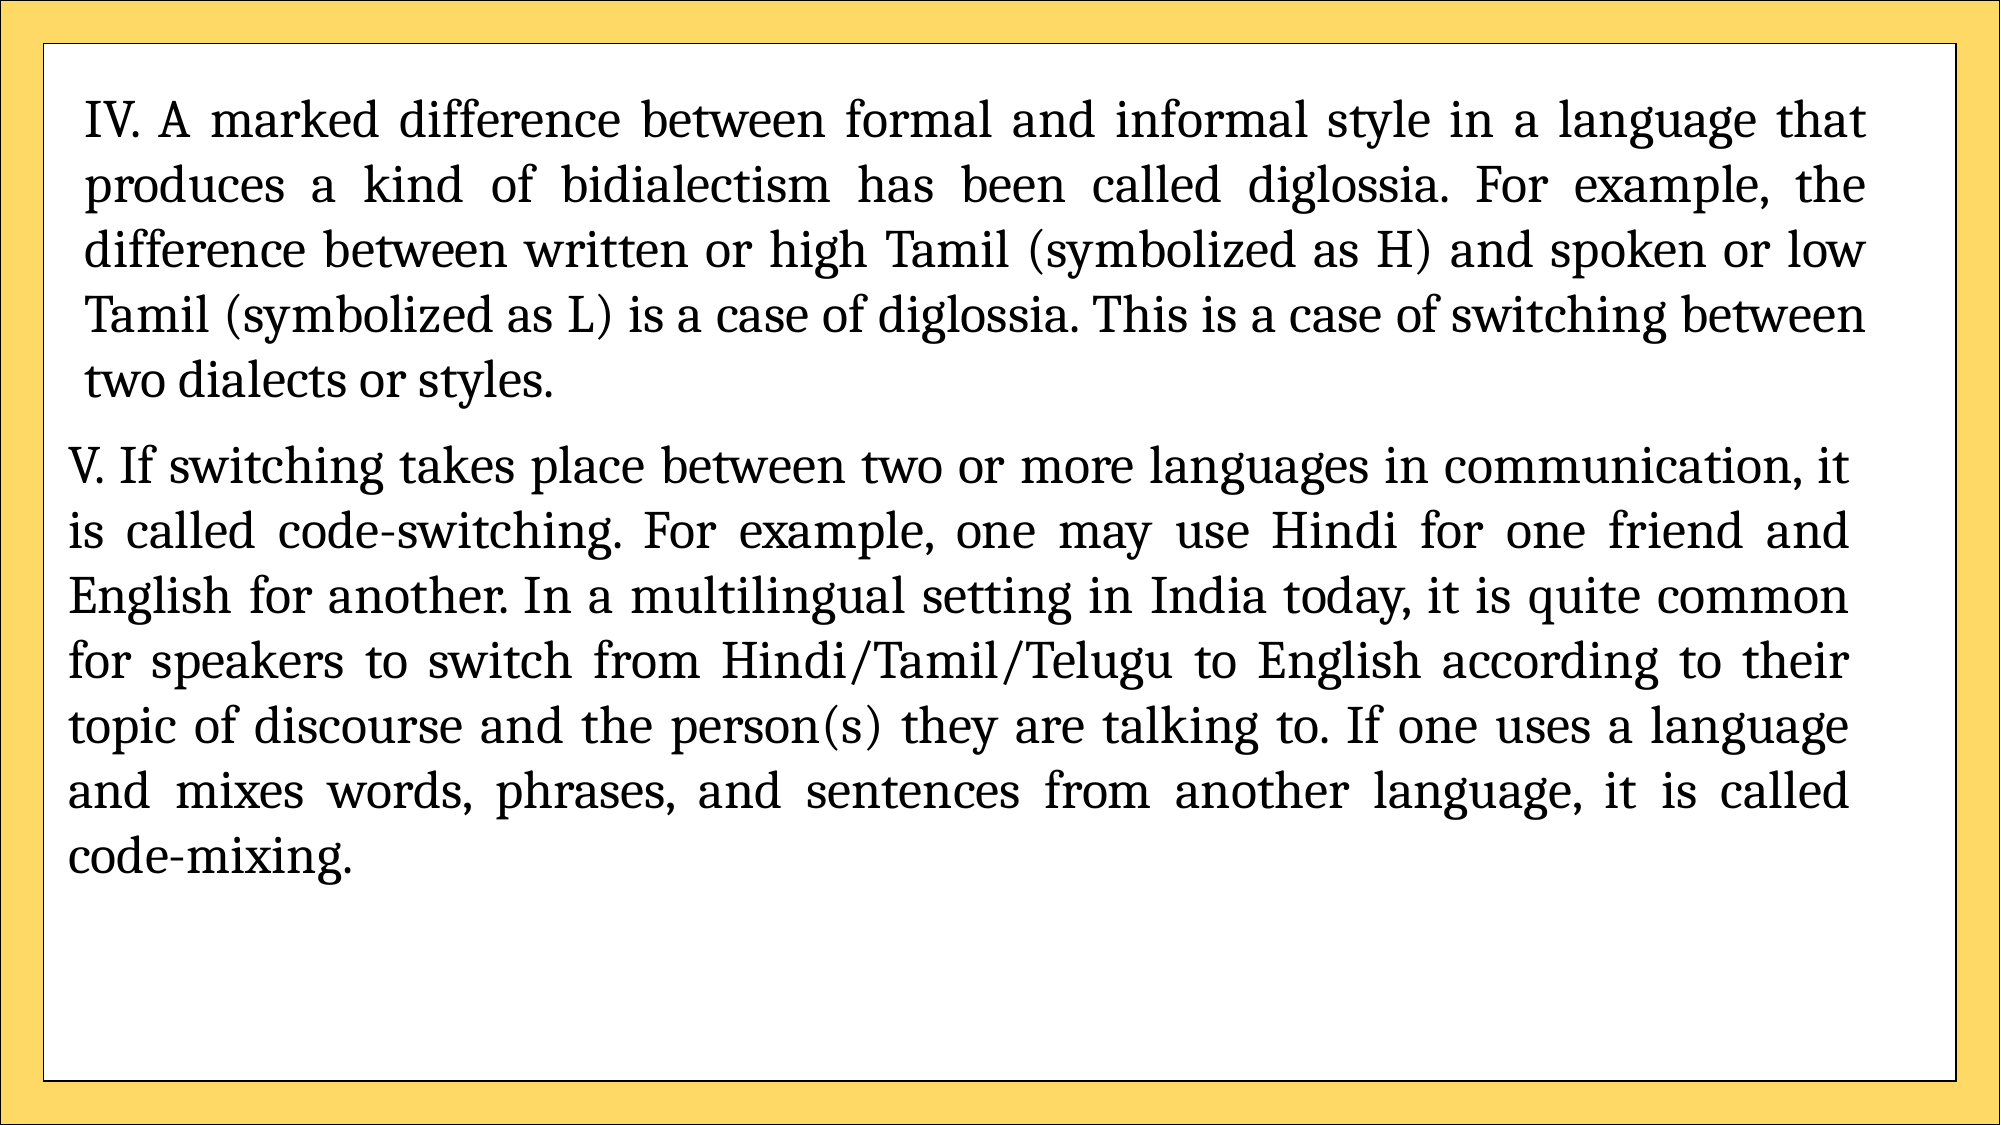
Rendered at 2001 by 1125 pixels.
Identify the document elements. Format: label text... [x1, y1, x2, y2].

text_box V. If switching takes place between two or more languages in communication, it is called code-switching. For example, one may use Hindi for one friend and English for another. In a multilingual setting in India today, it is quite common for speakers to switch from Hindi/Tamil/Telugu to English according to their topic of discourse and the person(s) they are talking to. If one uses a language and mixes words, phrases, and sentences from another language, it is called code-mixing. [53, 356, 1868, 1097]
text_box IV. A marked difference between formal and informal style in a language that produces a kind of bidialectism has been called diglossia. For example, the difference between written or high Tamil (symbolized as H) and spoken or low Tamil (symbolized as L) is a case of diglossia. This is a case of switching between two dialects or styles. [70, 75, 1885, 686]
text_box [0, 0, 2000, 1125]
